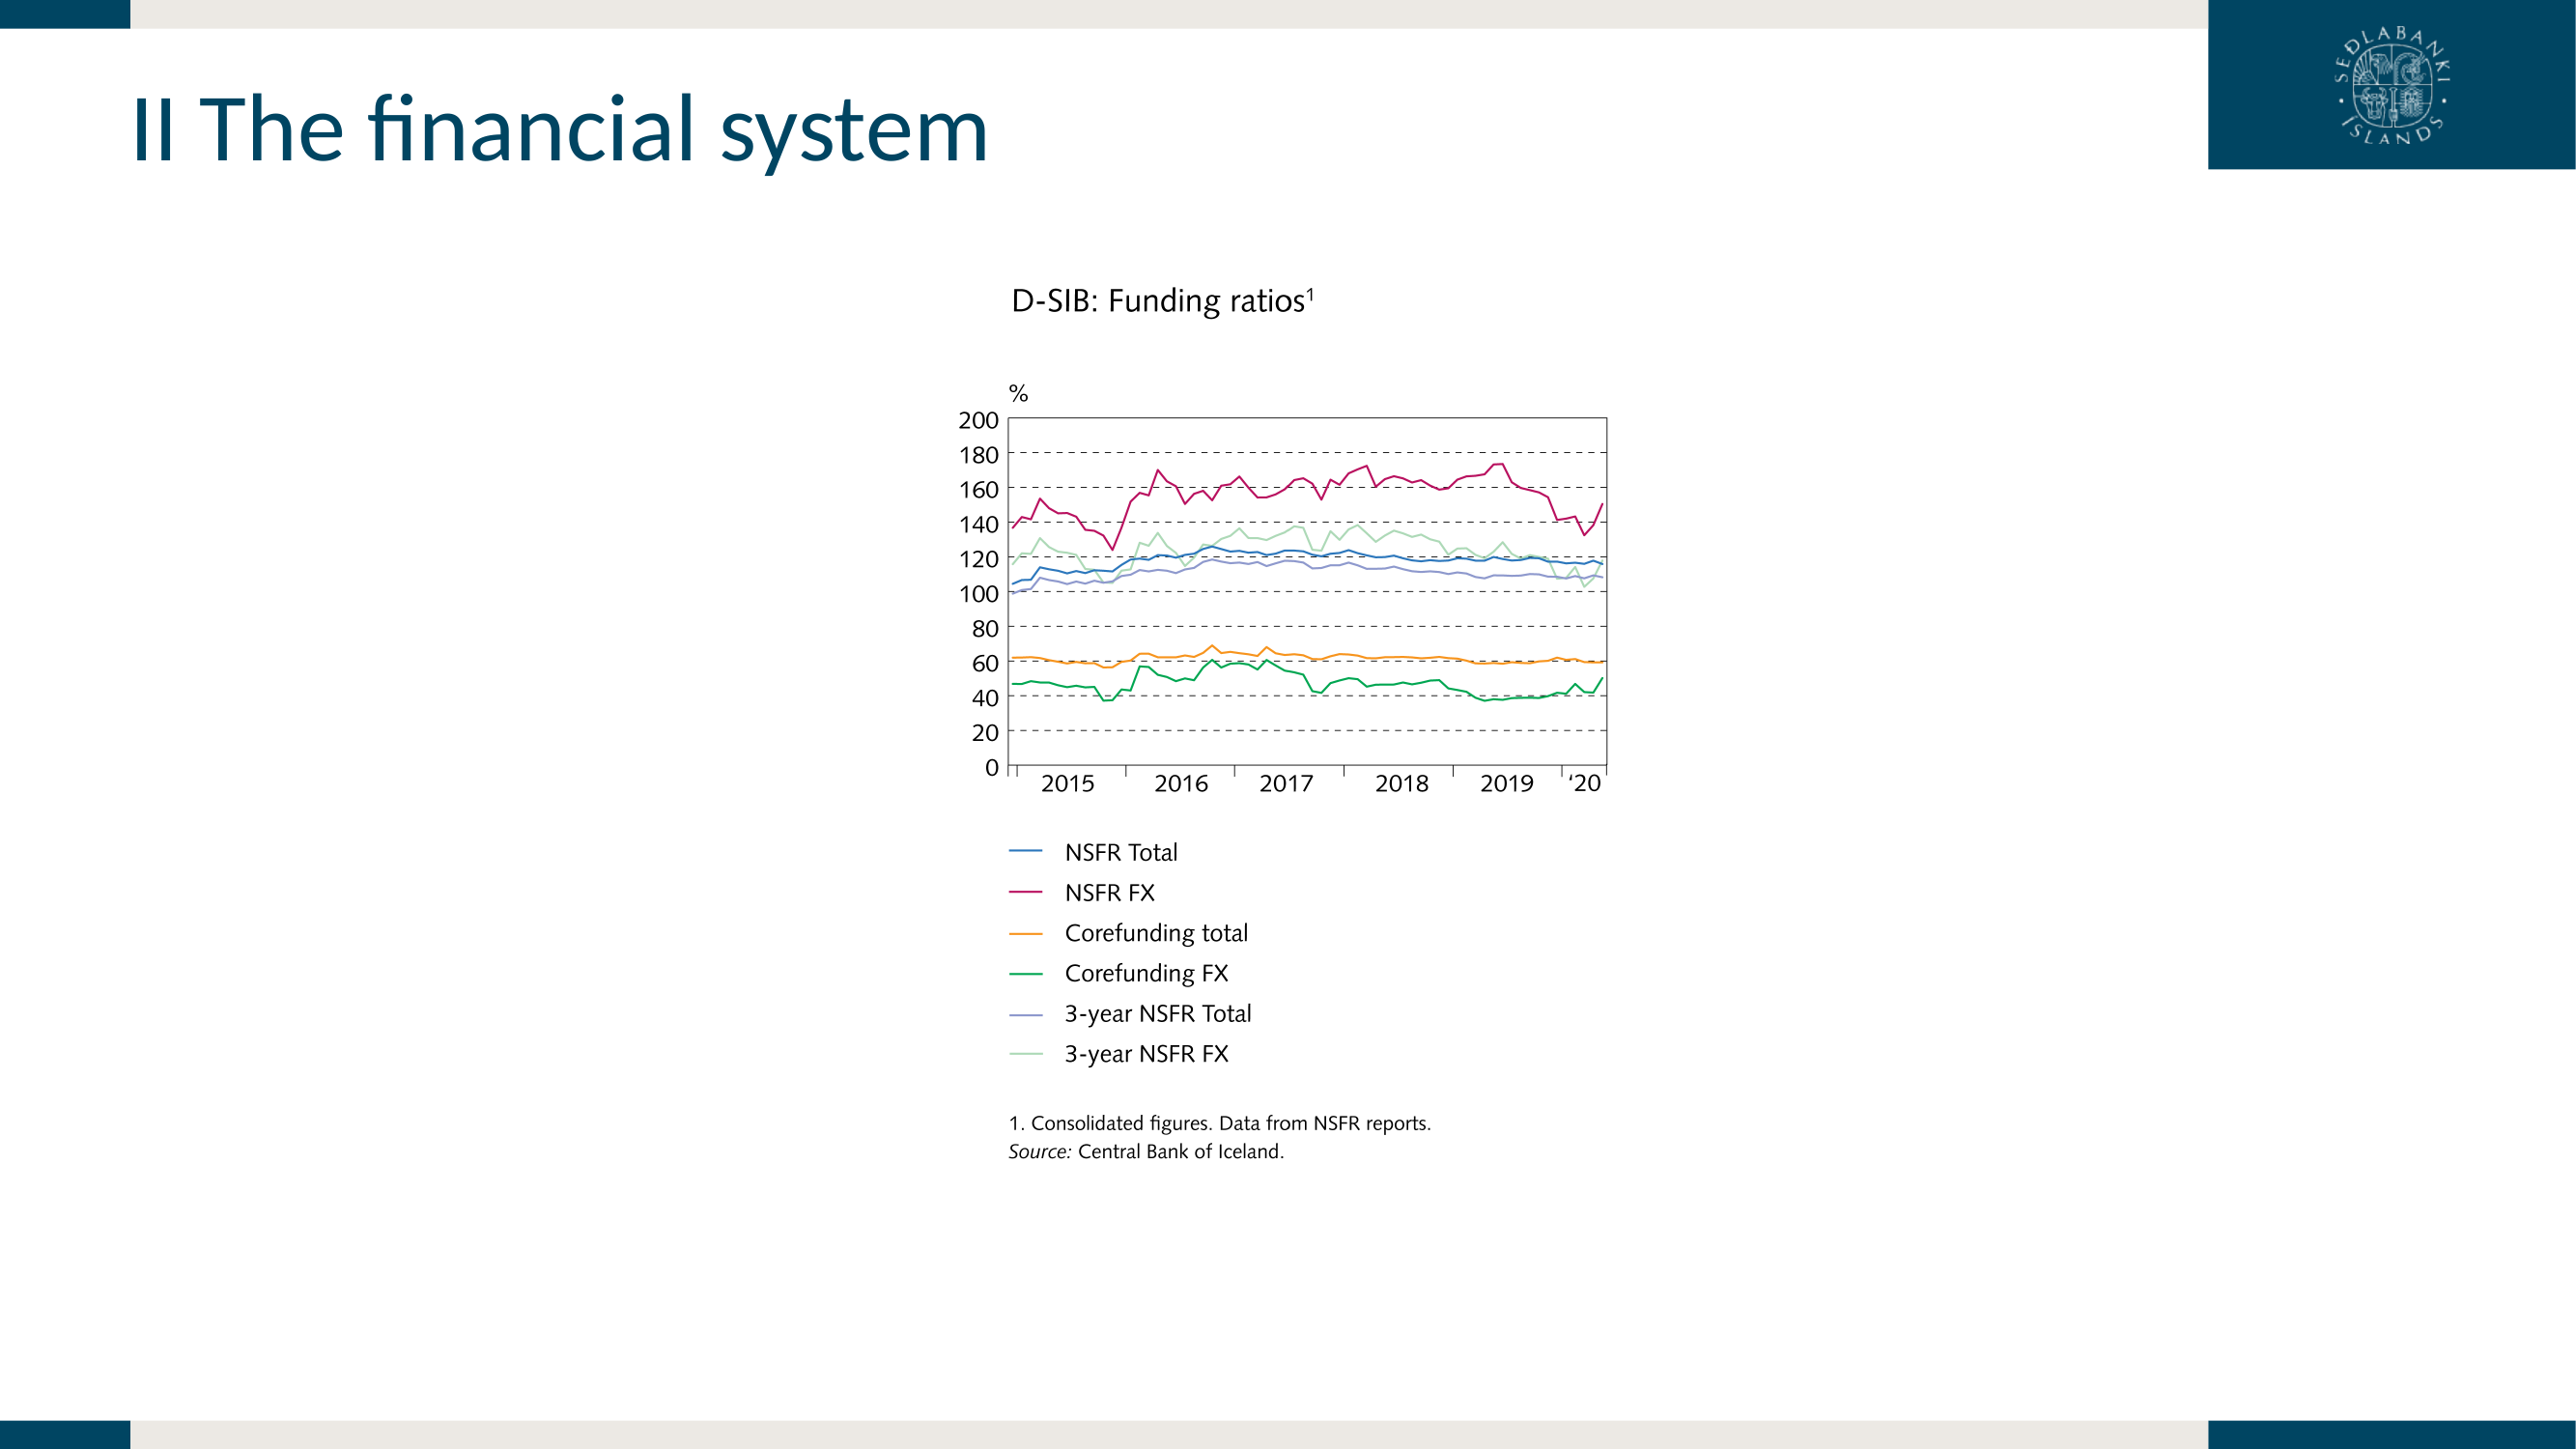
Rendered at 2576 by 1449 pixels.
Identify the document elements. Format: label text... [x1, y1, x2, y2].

picture [958, 272, 1618, 1176]
title II The financial system [129, 86, 2178, 290]
